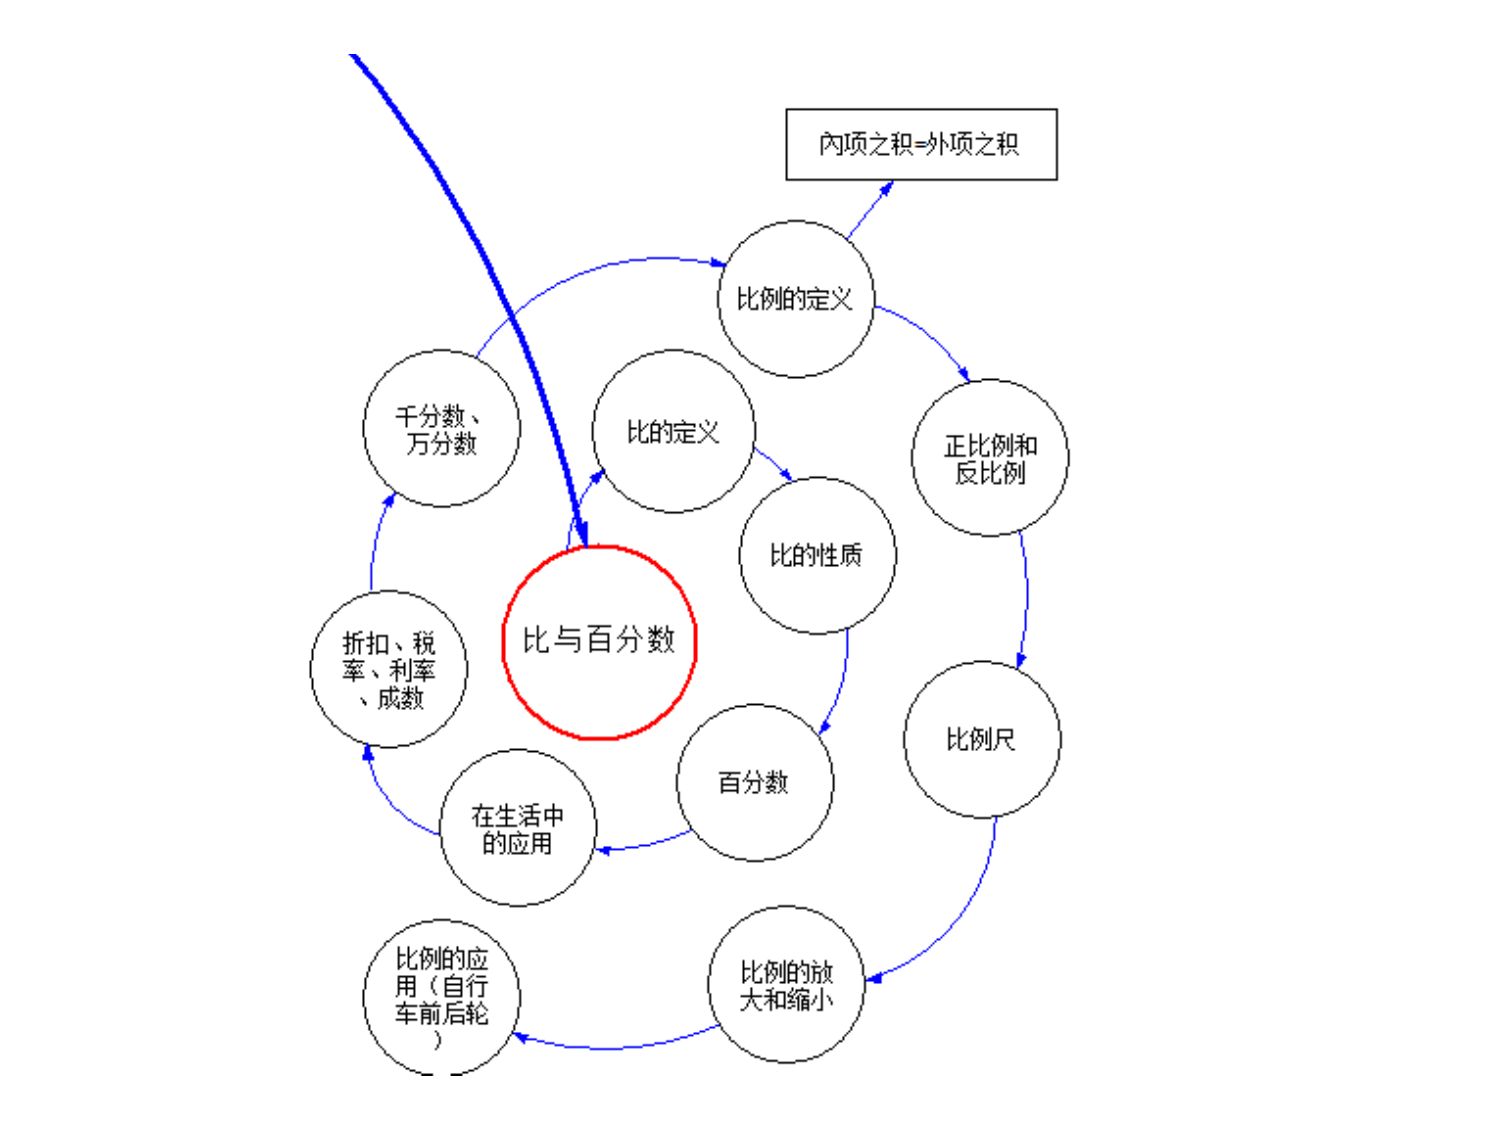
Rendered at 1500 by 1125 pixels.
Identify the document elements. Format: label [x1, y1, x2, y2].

picture [265, 54, 1223, 1077]
